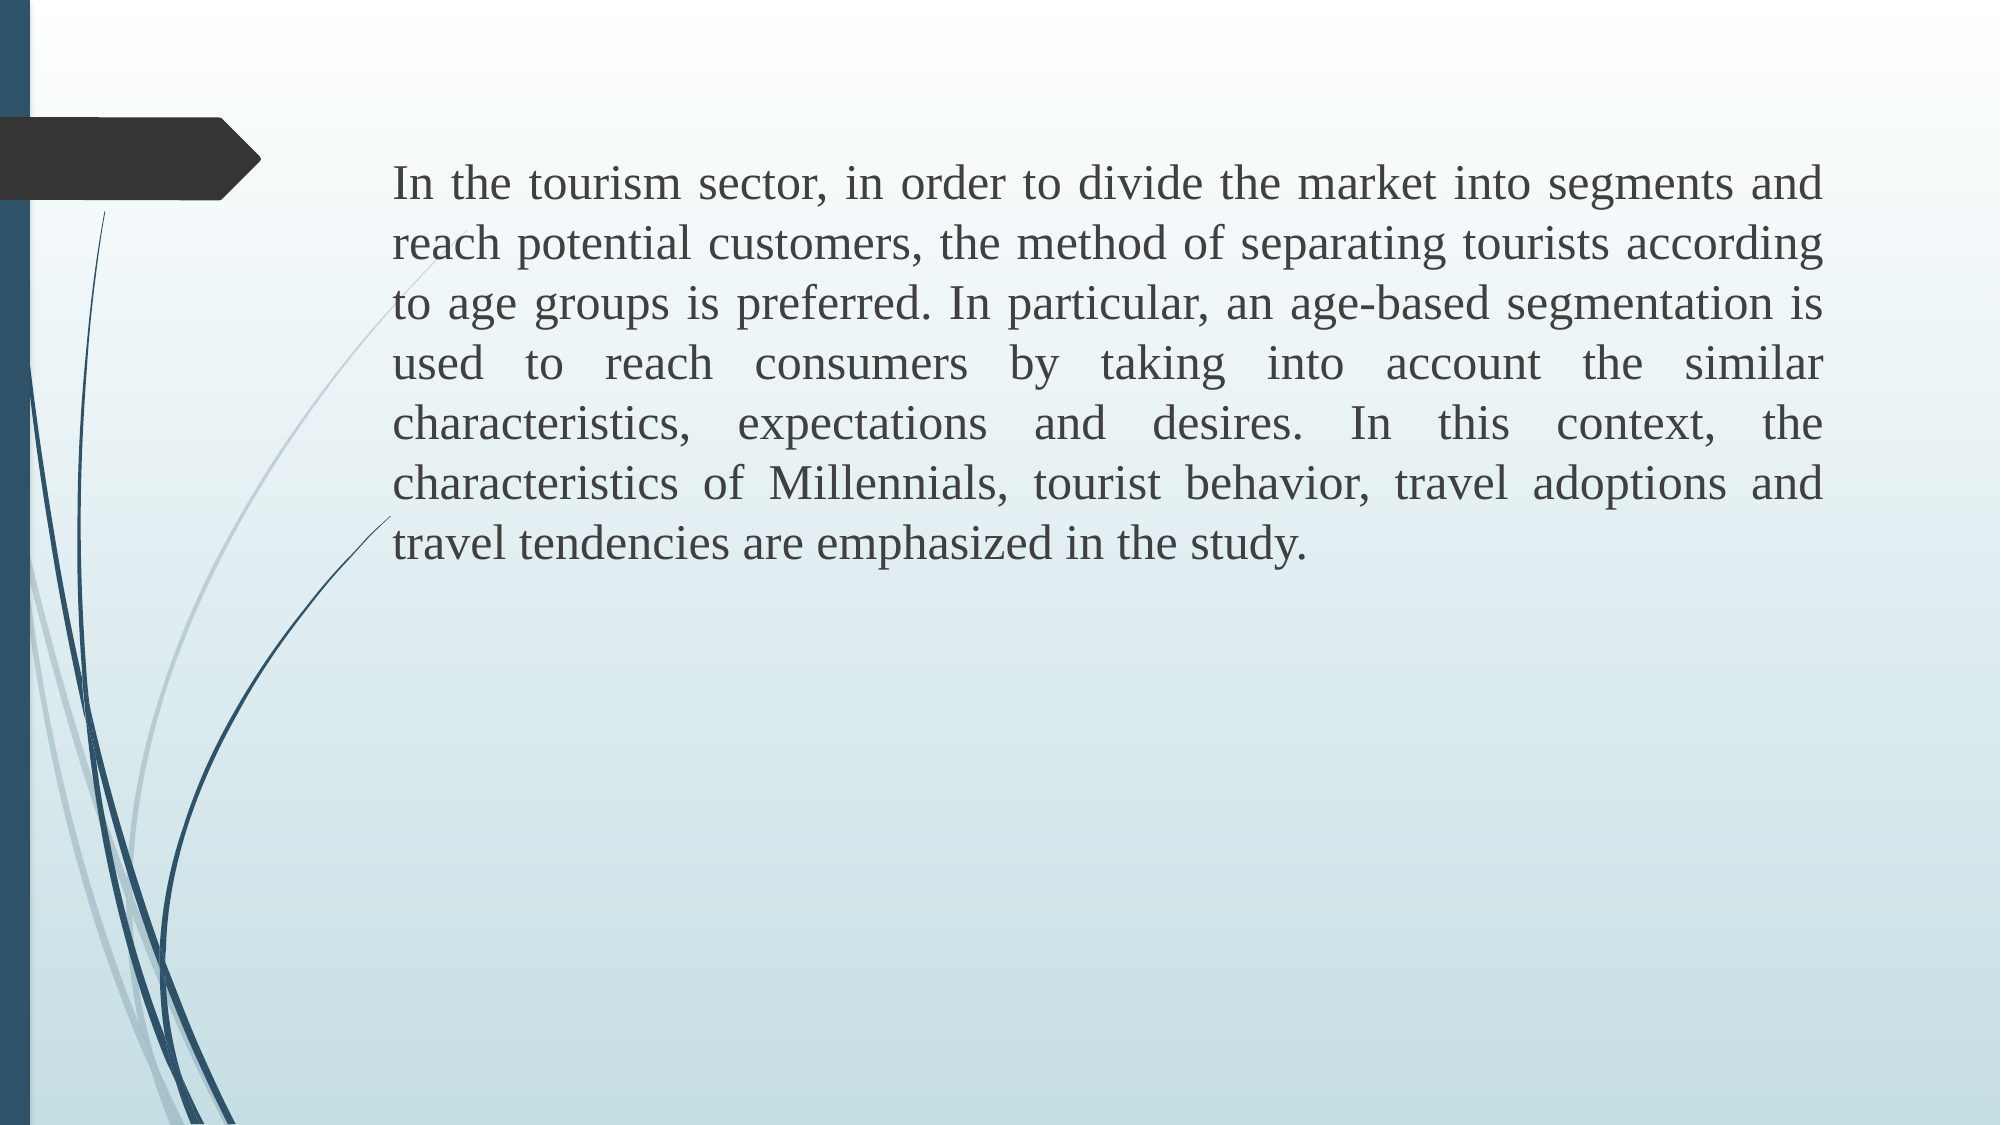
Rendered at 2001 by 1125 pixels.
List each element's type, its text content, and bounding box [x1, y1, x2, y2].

list In the tourism sector, in order to divide the market into segments and reach potential customers, the method of separating tourists according to age groups is preferred. In particular, an age-based segmentation is used to reach consumers by taking into account the similar characteristics, expectations and desires. In this context, the characteristics of Millennials, tourist behavior, travel adoptions and travel tendencies are emphasized in the study. [377, 142, 1841, 762]
